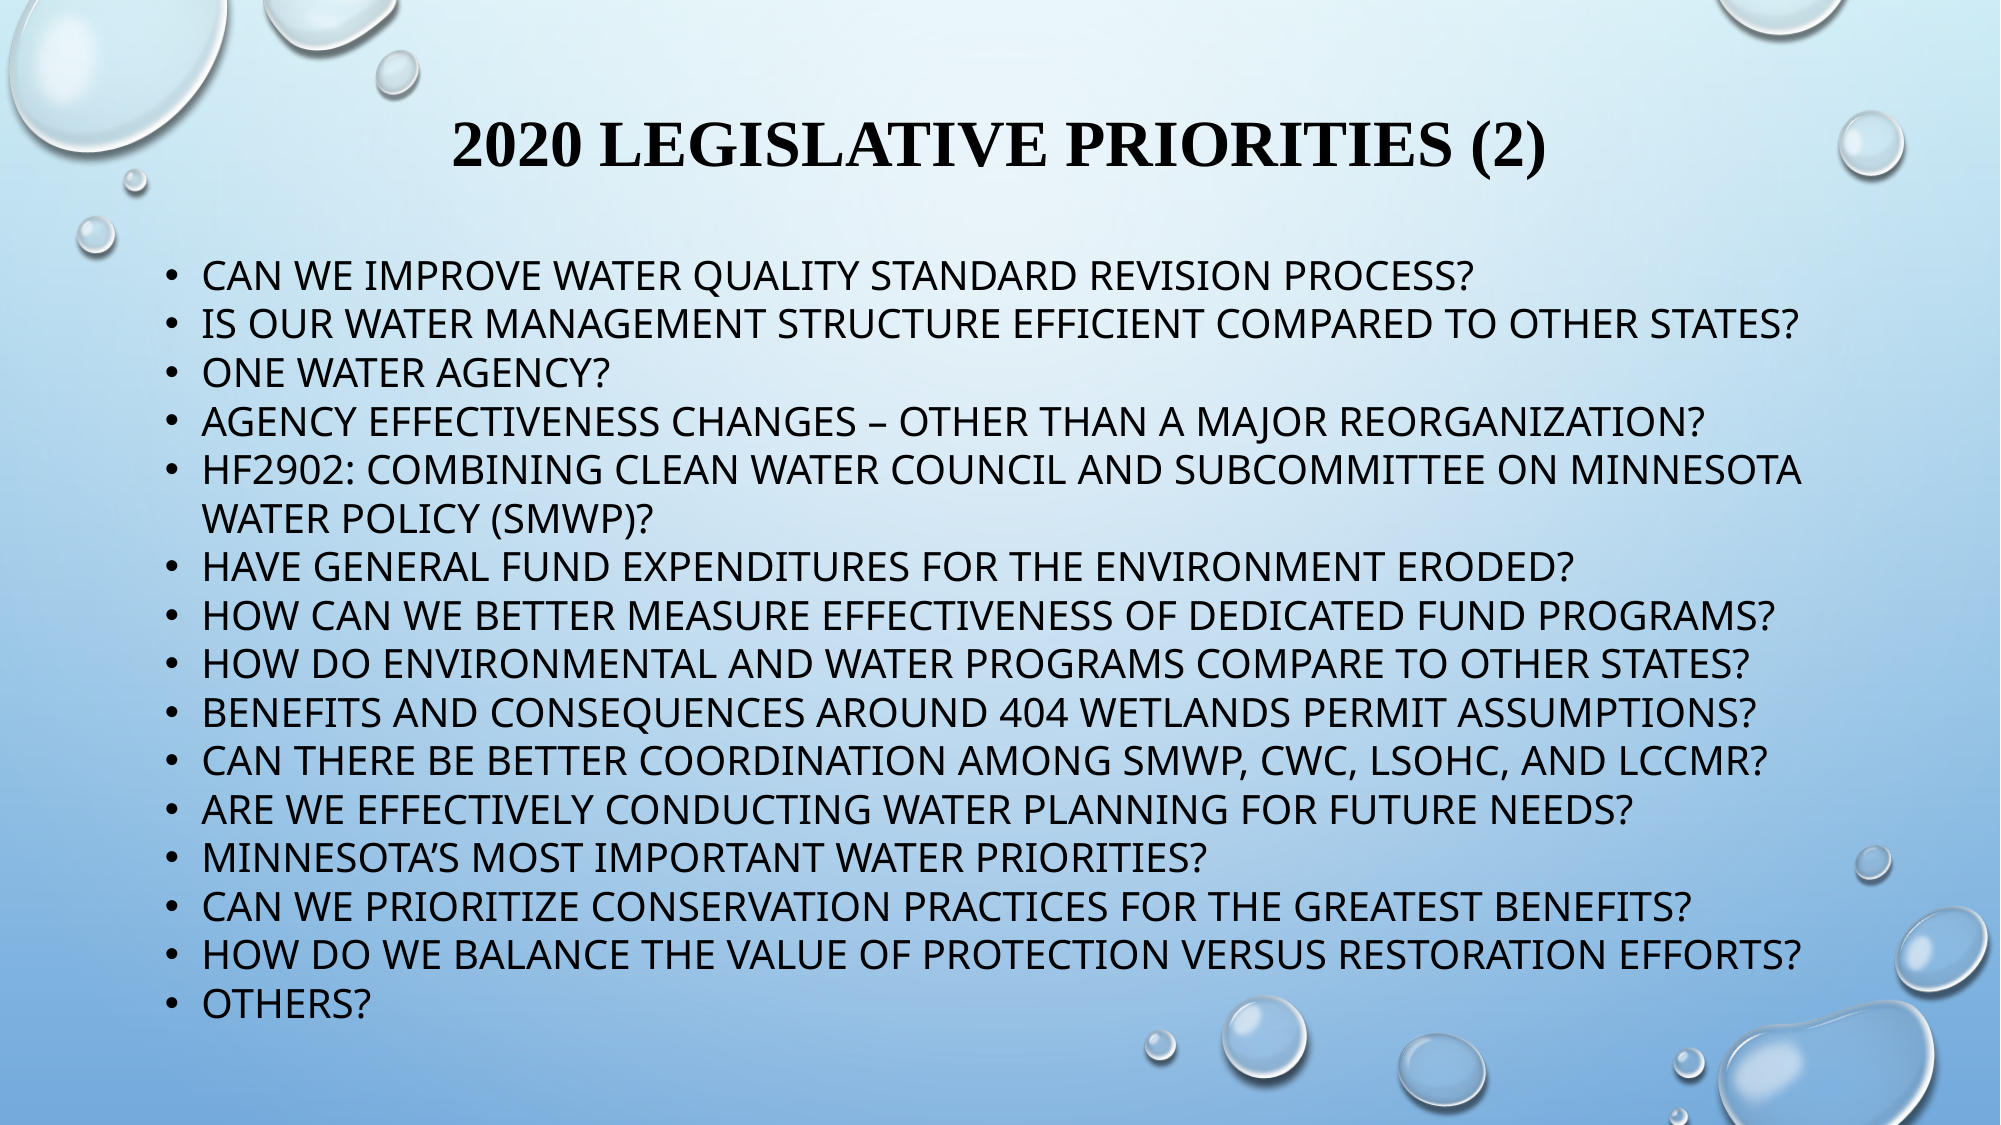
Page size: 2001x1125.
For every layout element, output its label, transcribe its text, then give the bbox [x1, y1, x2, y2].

title 2020 Legislative Priorities (2) [149, 101, 1851, 268]
list Can we improve water quality standard revision process? Is our water management structure efficient compared to other states? one water agency? Agency effectiveness changes – other than a major reorganization? HF2902: combining clean water council and Subcommittee on Minnesota Water Policy (SMWP)? Have general fund expenditures for the environment eroded? How can we better measure effectiveness of dedicated fund programs? How do environmental and water programs compare to other states? Benefits and consequences around 404 wetlands permit assumptions? Can there be better coordination among SMWP, CWC, LSOHC, and LCCMR? Are we effectively conducting water planning for future needs? Minnesota’s most important water priorities? Can we prioritize conservation practices for the greatest benefits? How do we balance the value of protection versus restoration efforts? Others? [149, 242, 1850, 1048]
picture [0, 0, 2000, 1125]
